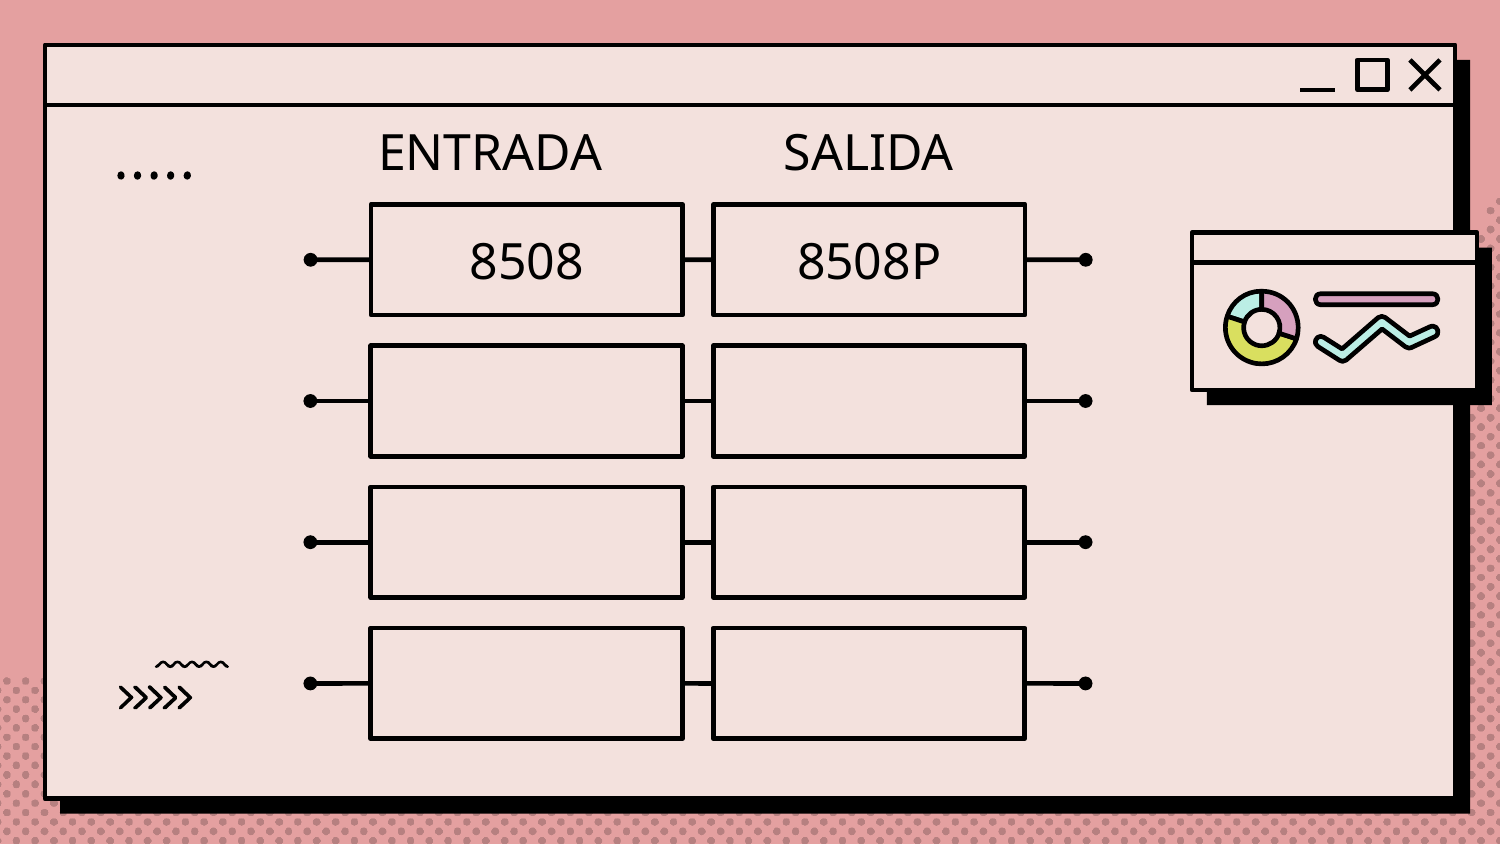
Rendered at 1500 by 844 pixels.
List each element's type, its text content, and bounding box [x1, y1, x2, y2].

text_box [713, 486, 1025, 598]
text_box [713, 345, 1025, 457]
text_box [133, 171, 142, 180]
text_box [370, 628, 683, 739]
text_box [167, 171, 175, 180]
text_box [117, 659, 230, 712]
text_box [117, 171, 125, 180]
text_box [713, 628, 1025, 739]
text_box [1191, 232, 1492, 406]
text_box [370, 345, 683, 457]
text_box 8508 [370, 204, 683, 316]
text_box 8508P [713, 204, 1025, 316]
text_box [370, 486, 683, 598]
text_box [150, 171, 158, 180]
text_box ENTRADA SALIDA [278, 104, 1107, 195]
text_box [183, 171, 191, 180]
